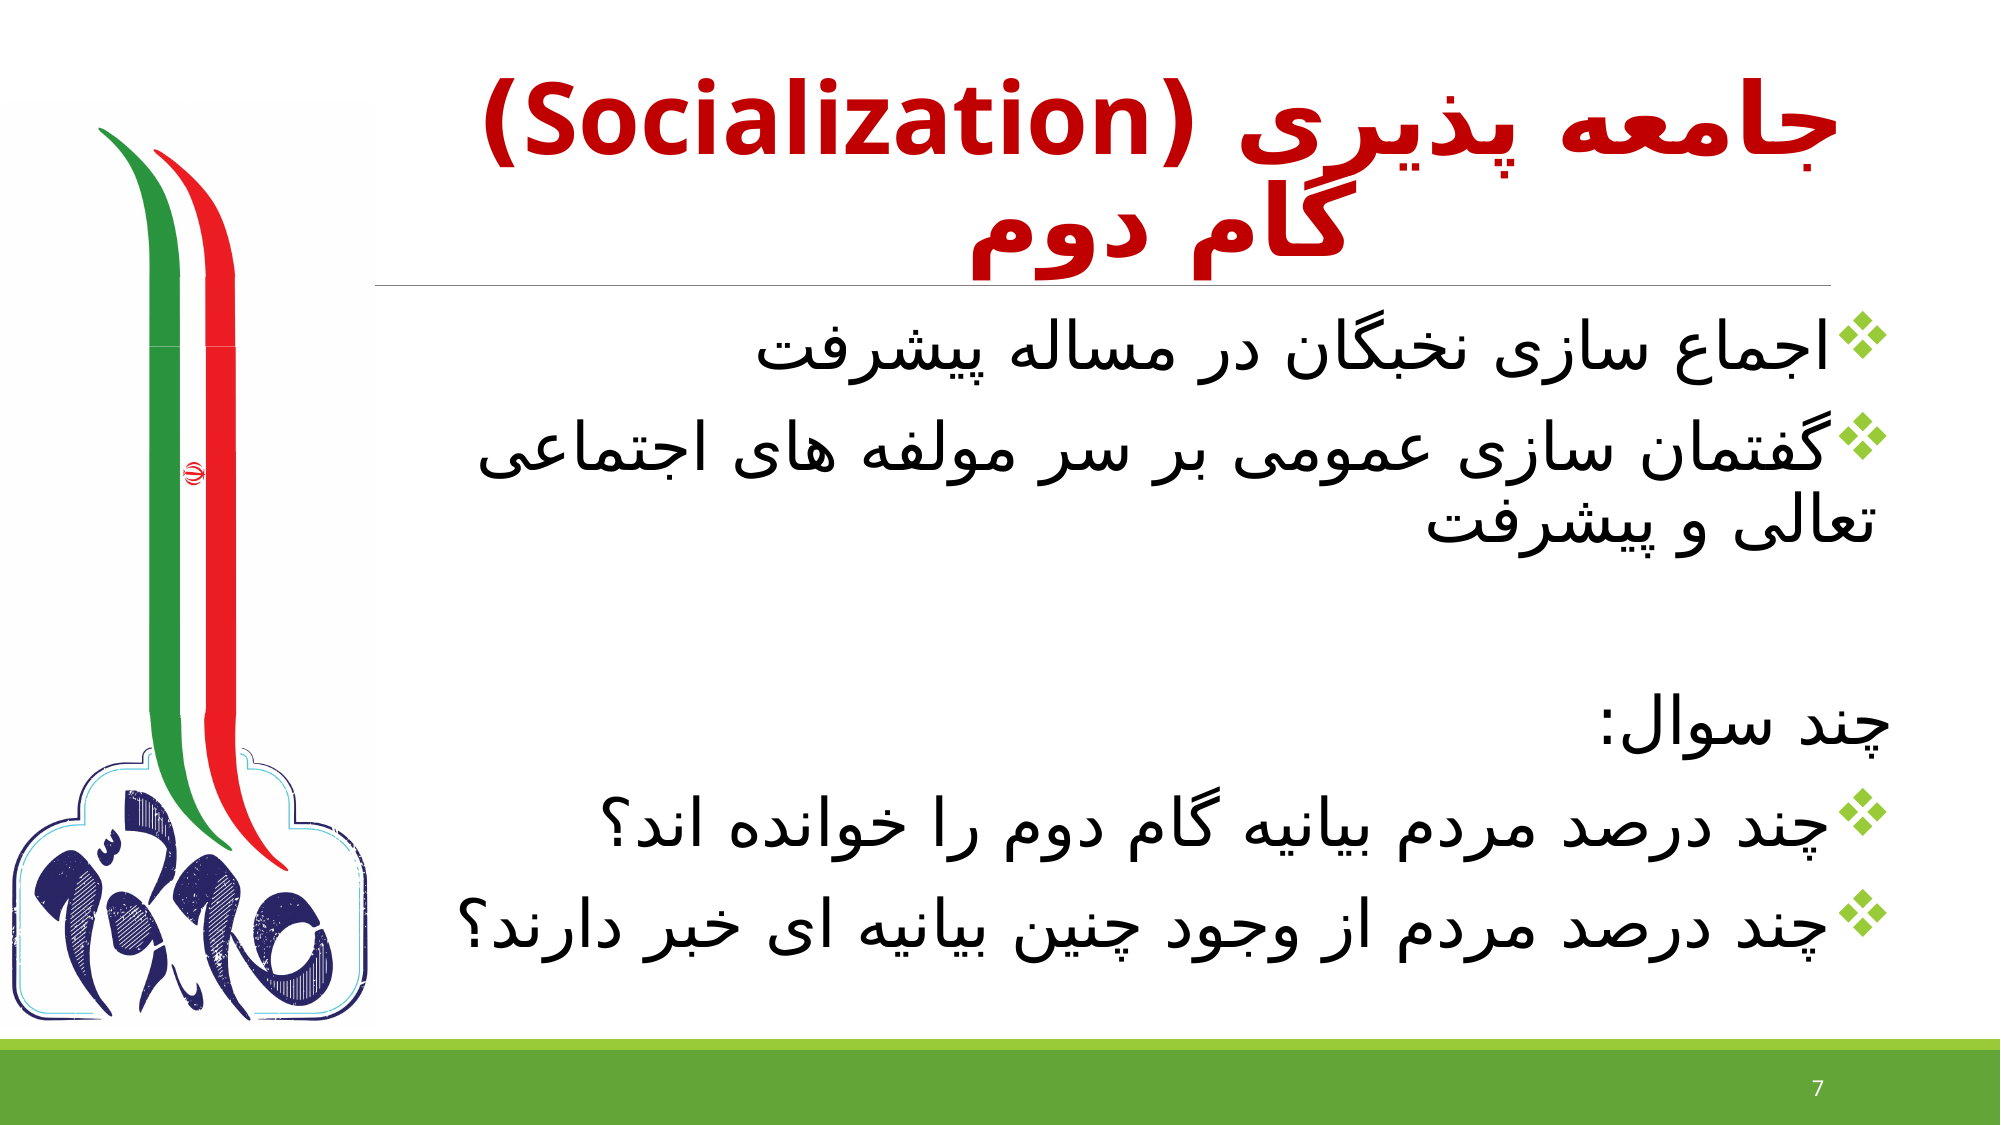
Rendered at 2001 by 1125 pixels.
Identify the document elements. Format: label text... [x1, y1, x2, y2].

slide_number 7 [1624, 1059, 1840, 1120]
picture [1, 101, 376, 1029]
list اجماع سازی نخبگان در مساله پیشرفت گفتمان سازی عمومی بر سر مولفه های اجتماعی تعالی و پیشرفت چند سوال: چند درصد مردم بیانیه گام دوم را خوانده اند؟ چند درصد مردم از وجود چنین بیانیه ای خبر دارند؟ [373, 304, 1895, 1098]
title جامعه پذیری (Socialization) گام دوم [383, 112, 1950, 284]
